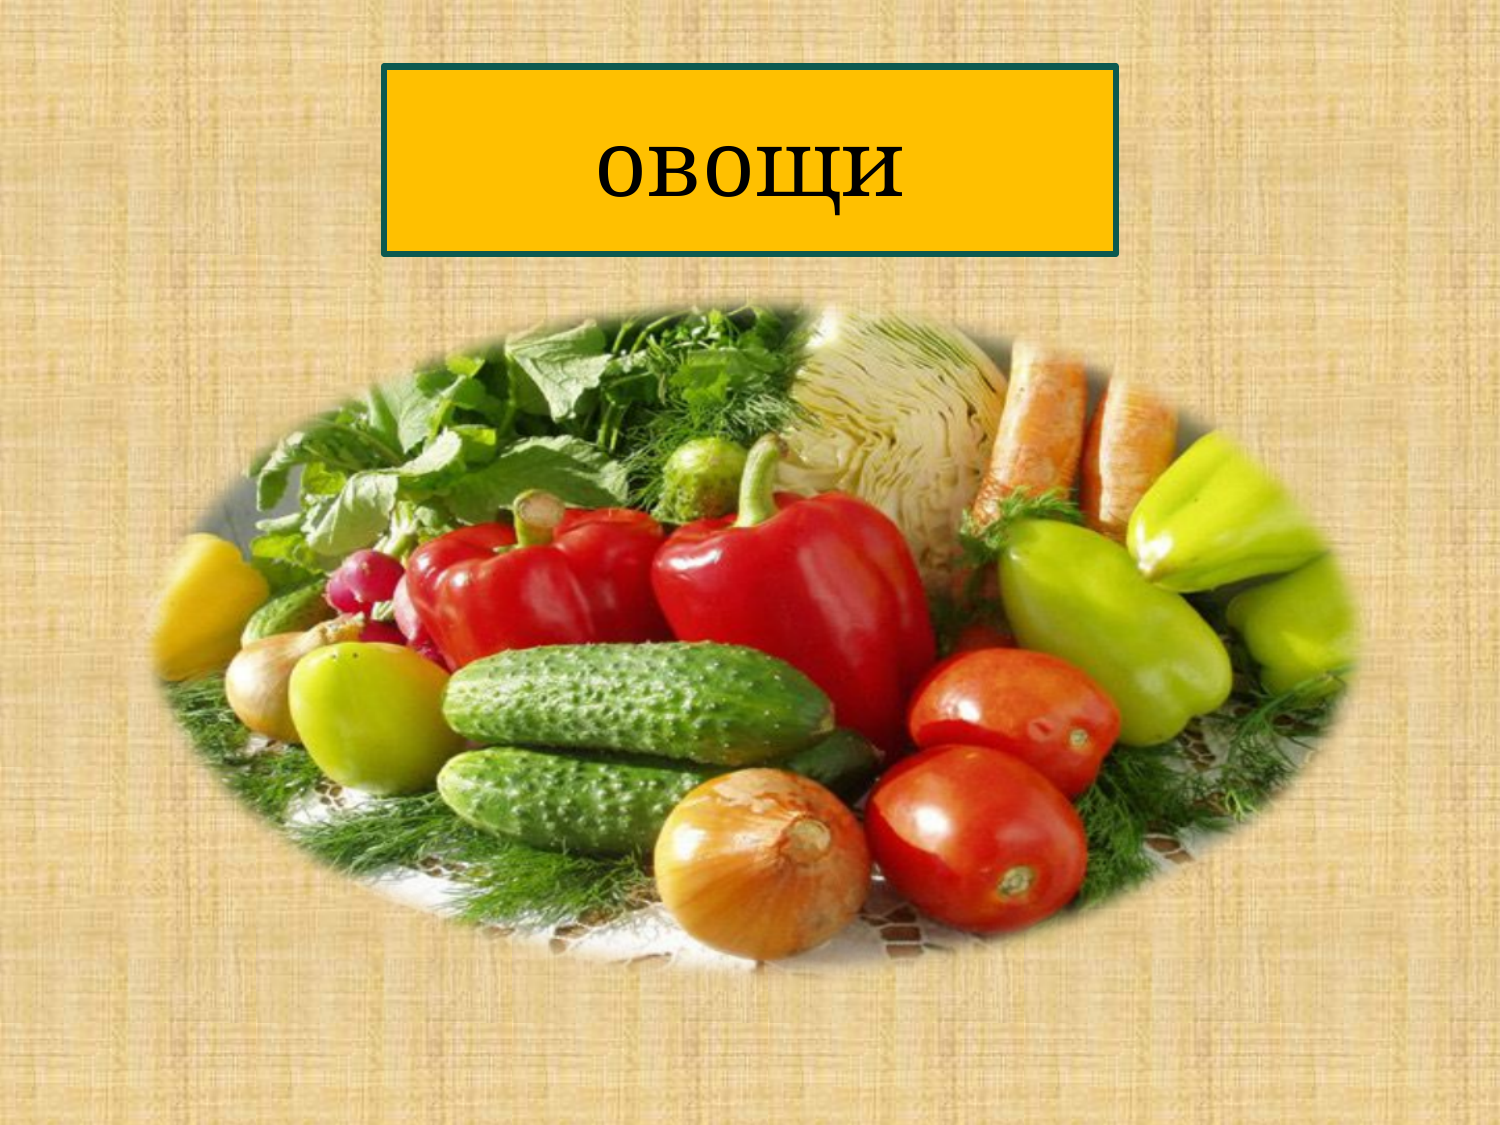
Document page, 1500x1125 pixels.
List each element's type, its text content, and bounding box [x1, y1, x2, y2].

title овощи [383, 66, 1117, 254]
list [135, 290, 1377, 988]
picture [0, 0, 1500, 1125]
